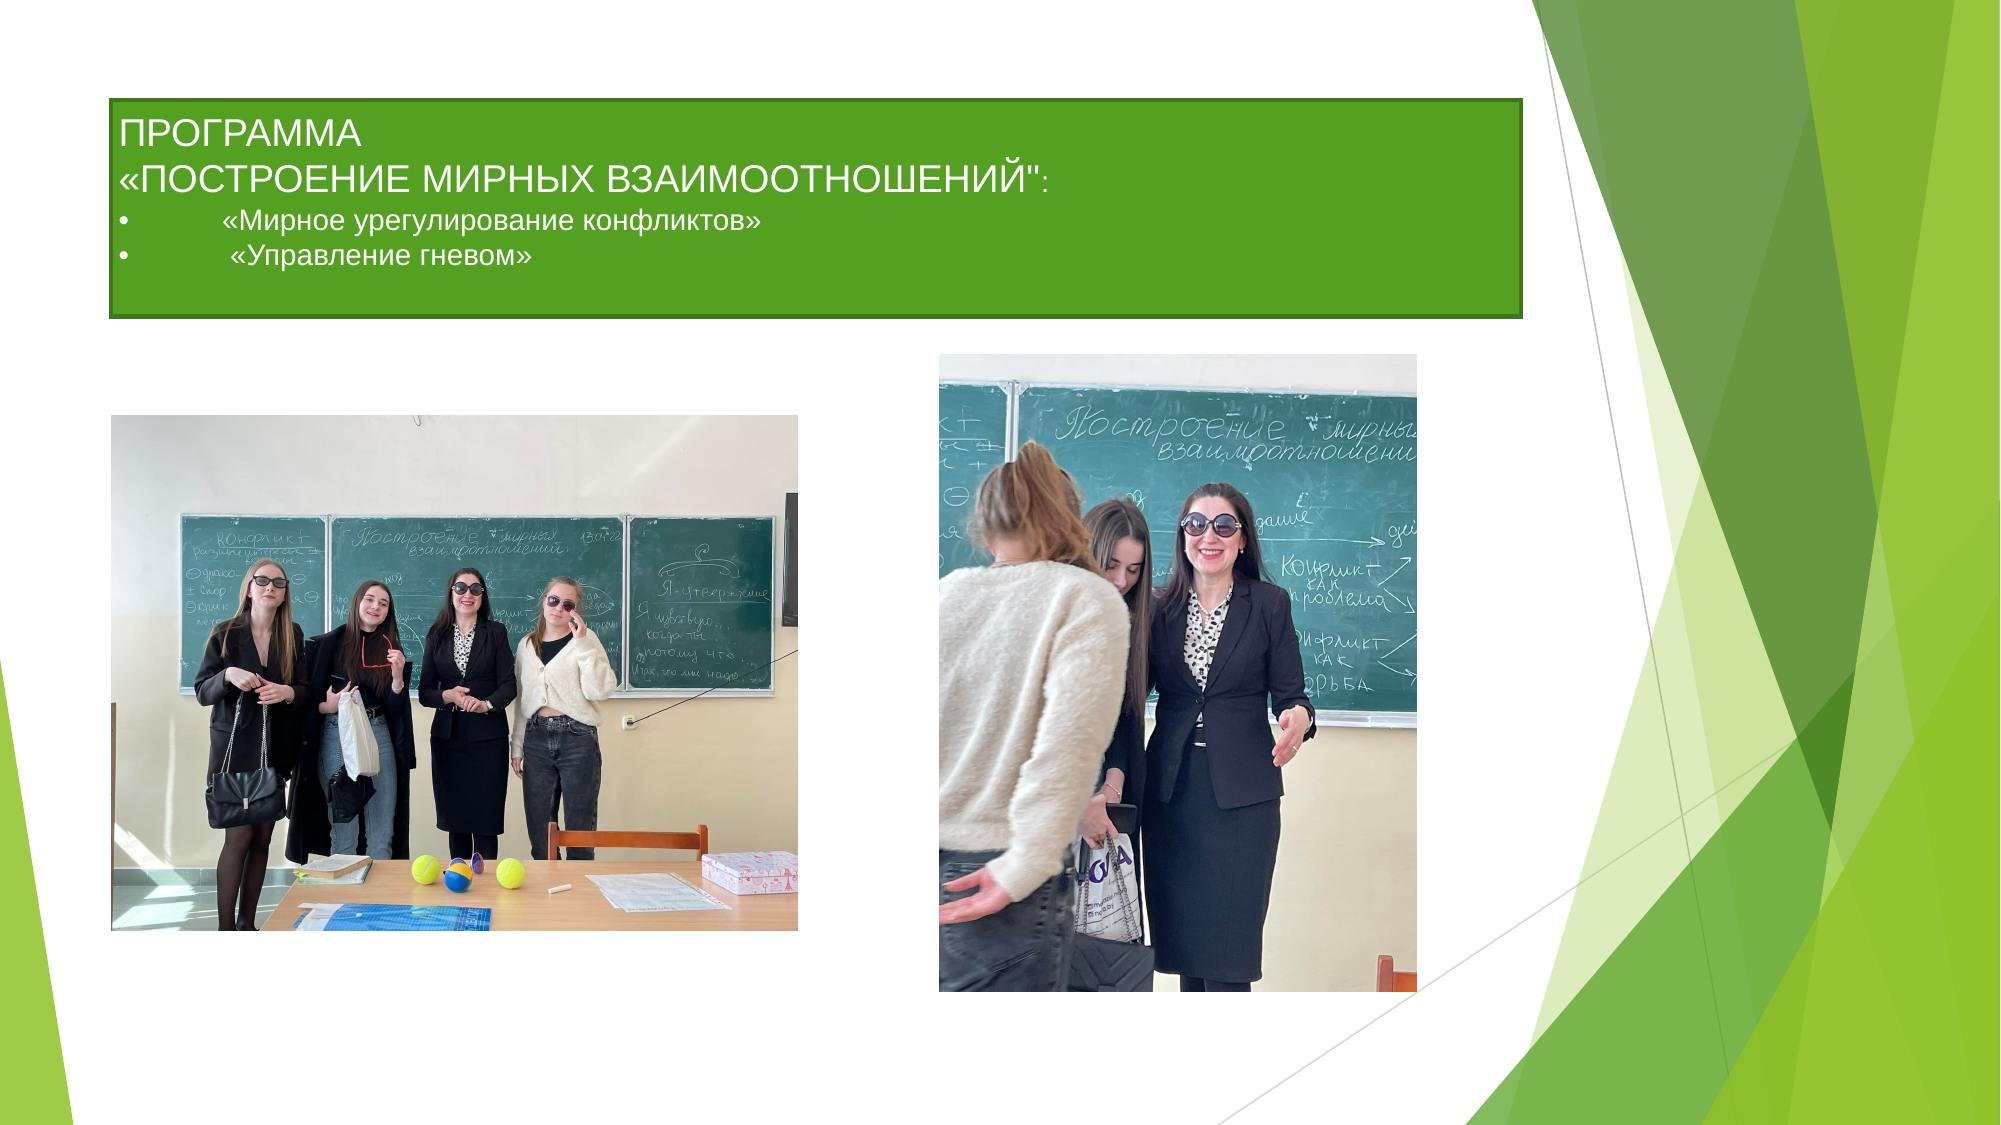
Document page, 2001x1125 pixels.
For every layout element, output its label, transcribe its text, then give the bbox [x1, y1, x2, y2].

picture [939, 354, 1417, 992]
picture [110, 415, 798, 931]
title ПРОГРАММА «ПОСТРОЕНИЕ МИРНЫХ ВЗАИМООТНОШЕНИЙ": • «Мирное урегулирование конфликтов» • «Управление гневом» [109, 98, 1523, 319]
